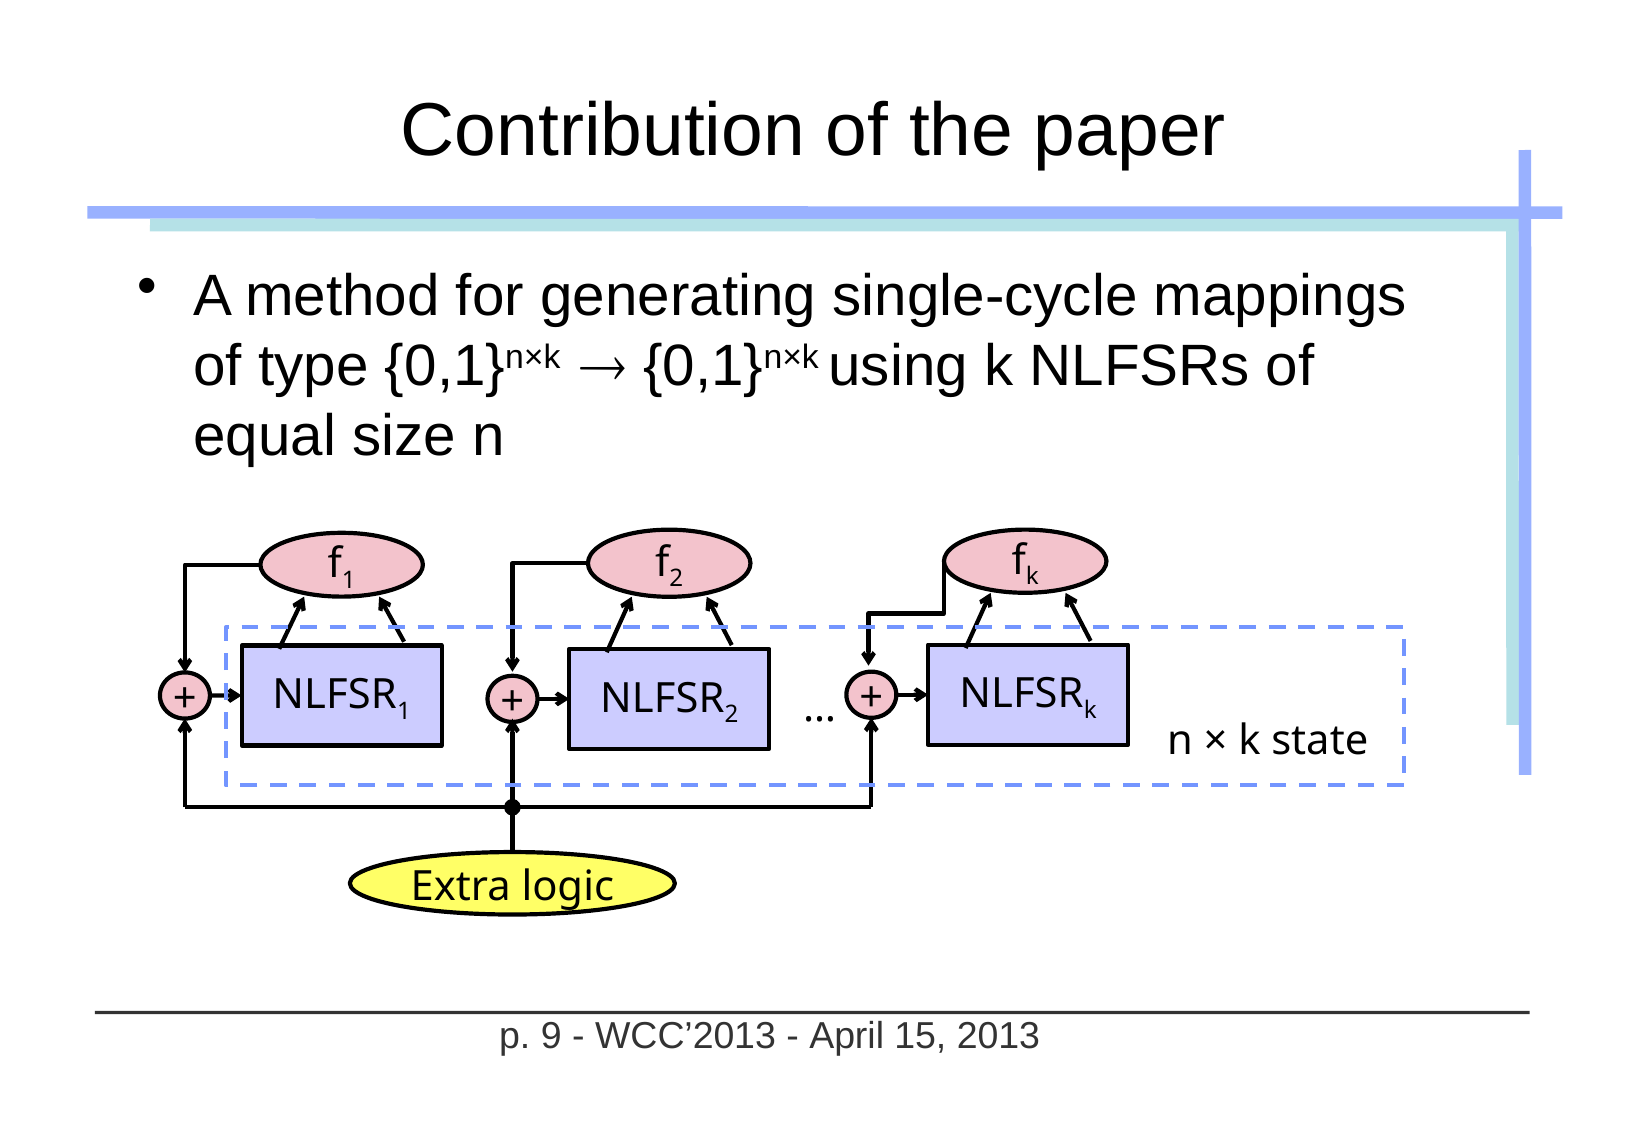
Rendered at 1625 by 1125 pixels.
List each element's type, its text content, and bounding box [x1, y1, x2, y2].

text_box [184, 717, 872, 915]
title Contribution of the paper [125, 50, 1503, 200]
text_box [159, 532, 442, 746]
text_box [487, 529, 770, 625]
list A method for generating single-cycle mappings of type {0,1}n×k  {0,1}n×k using k NLFSRs of equal size n [121, 249, 1488, 1000]
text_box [786, 529, 1129, 625]
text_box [225, 627, 1405, 786]
